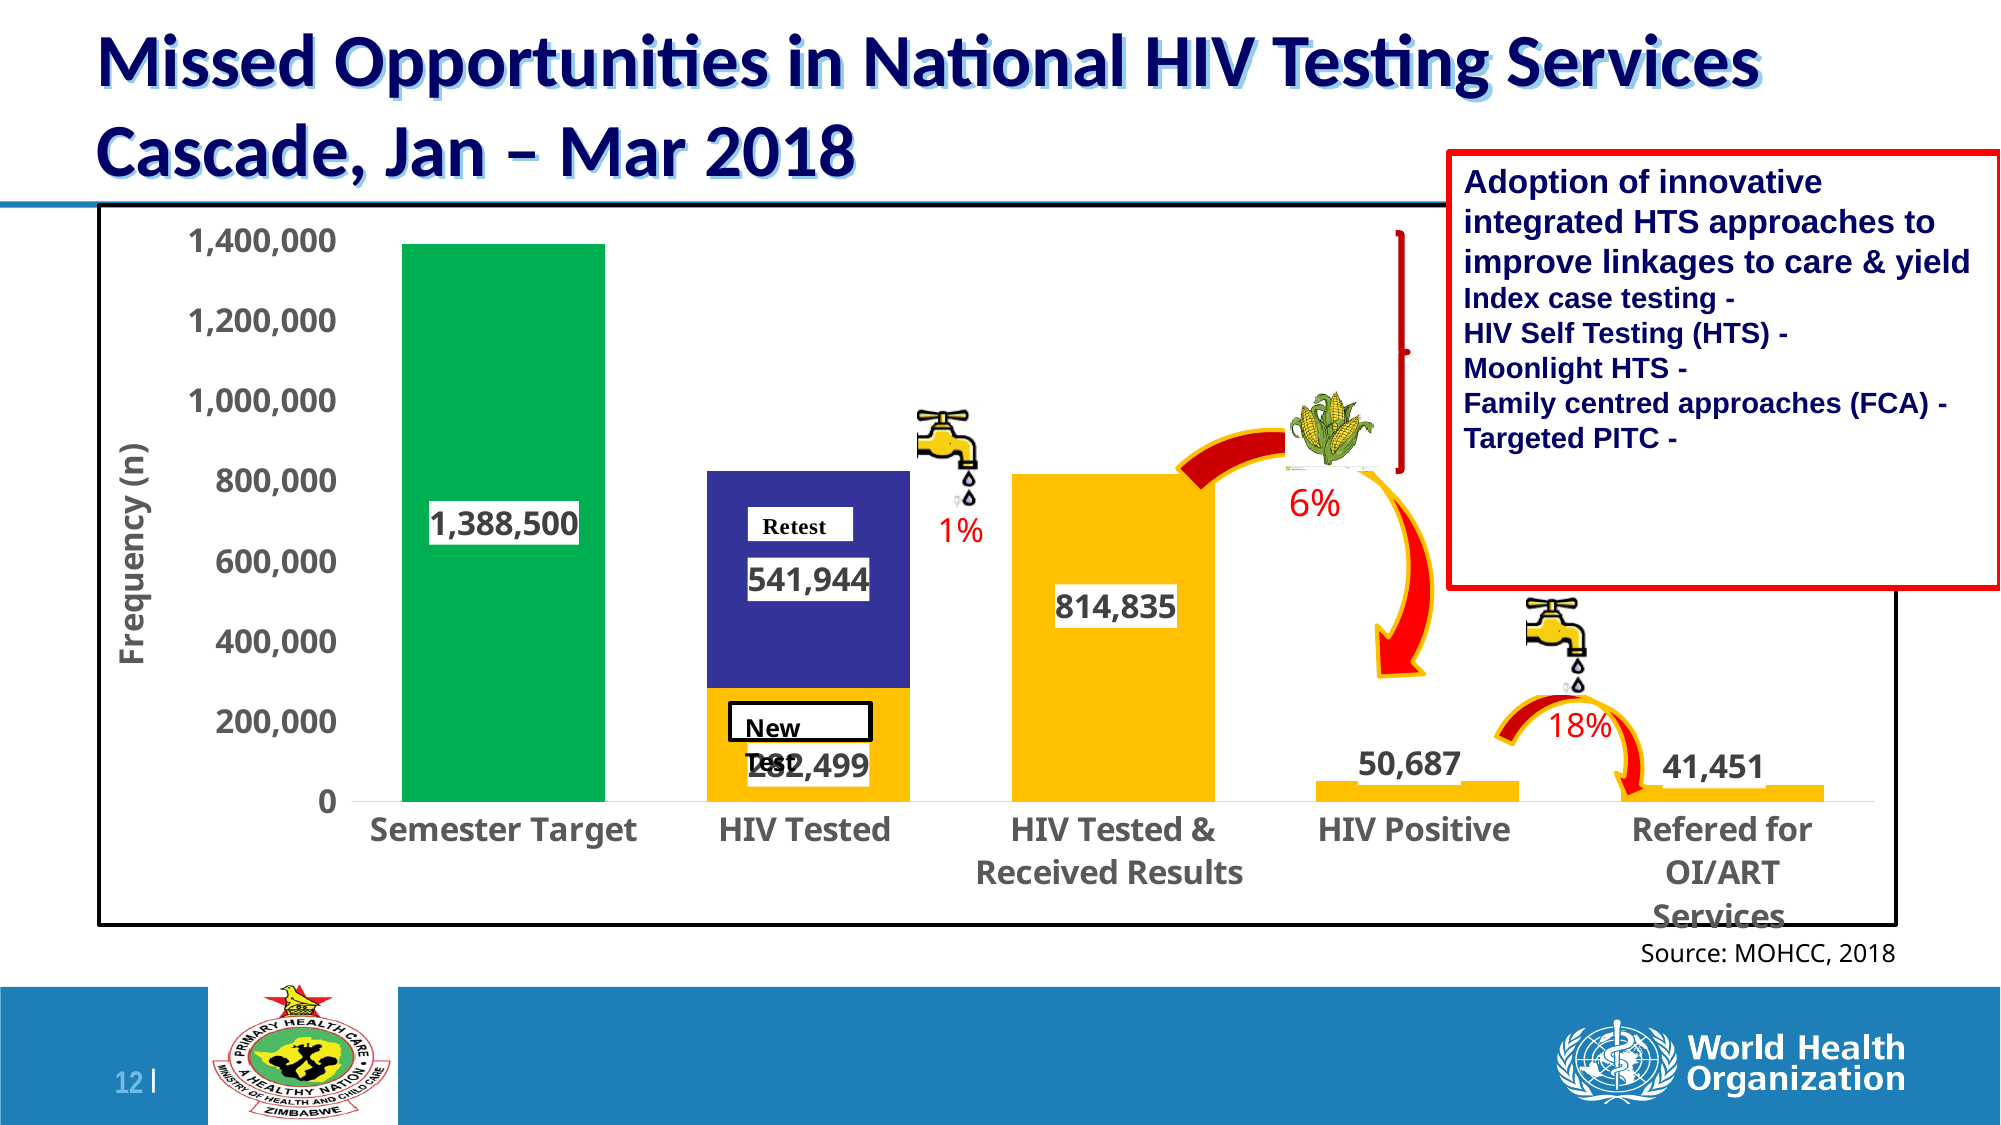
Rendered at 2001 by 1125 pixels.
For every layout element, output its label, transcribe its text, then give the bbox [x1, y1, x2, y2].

picture [1285, 389, 1380, 472]
picture [1526, 588, 1589, 696]
picture [208, 979, 398, 1125]
text_box Source: MOHCC, 2018 [1626, 930, 1914, 975]
title Missed Opportunities in National HIV Testing Services Cascade, Jan – Mar 2018 [96, 0, 1914, 202]
picture [916, 401, 979, 508]
text_box Adoption of innovative integrated HTS approaches to improve linkages to care & yield - Index case testing - HIV Self Testing (HTS) - Moonlight HTS - Family centred approaches (FCA) - Targeted PITC [1448, 152, 2000, 588]
chart [96, 202, 1898, 929]
